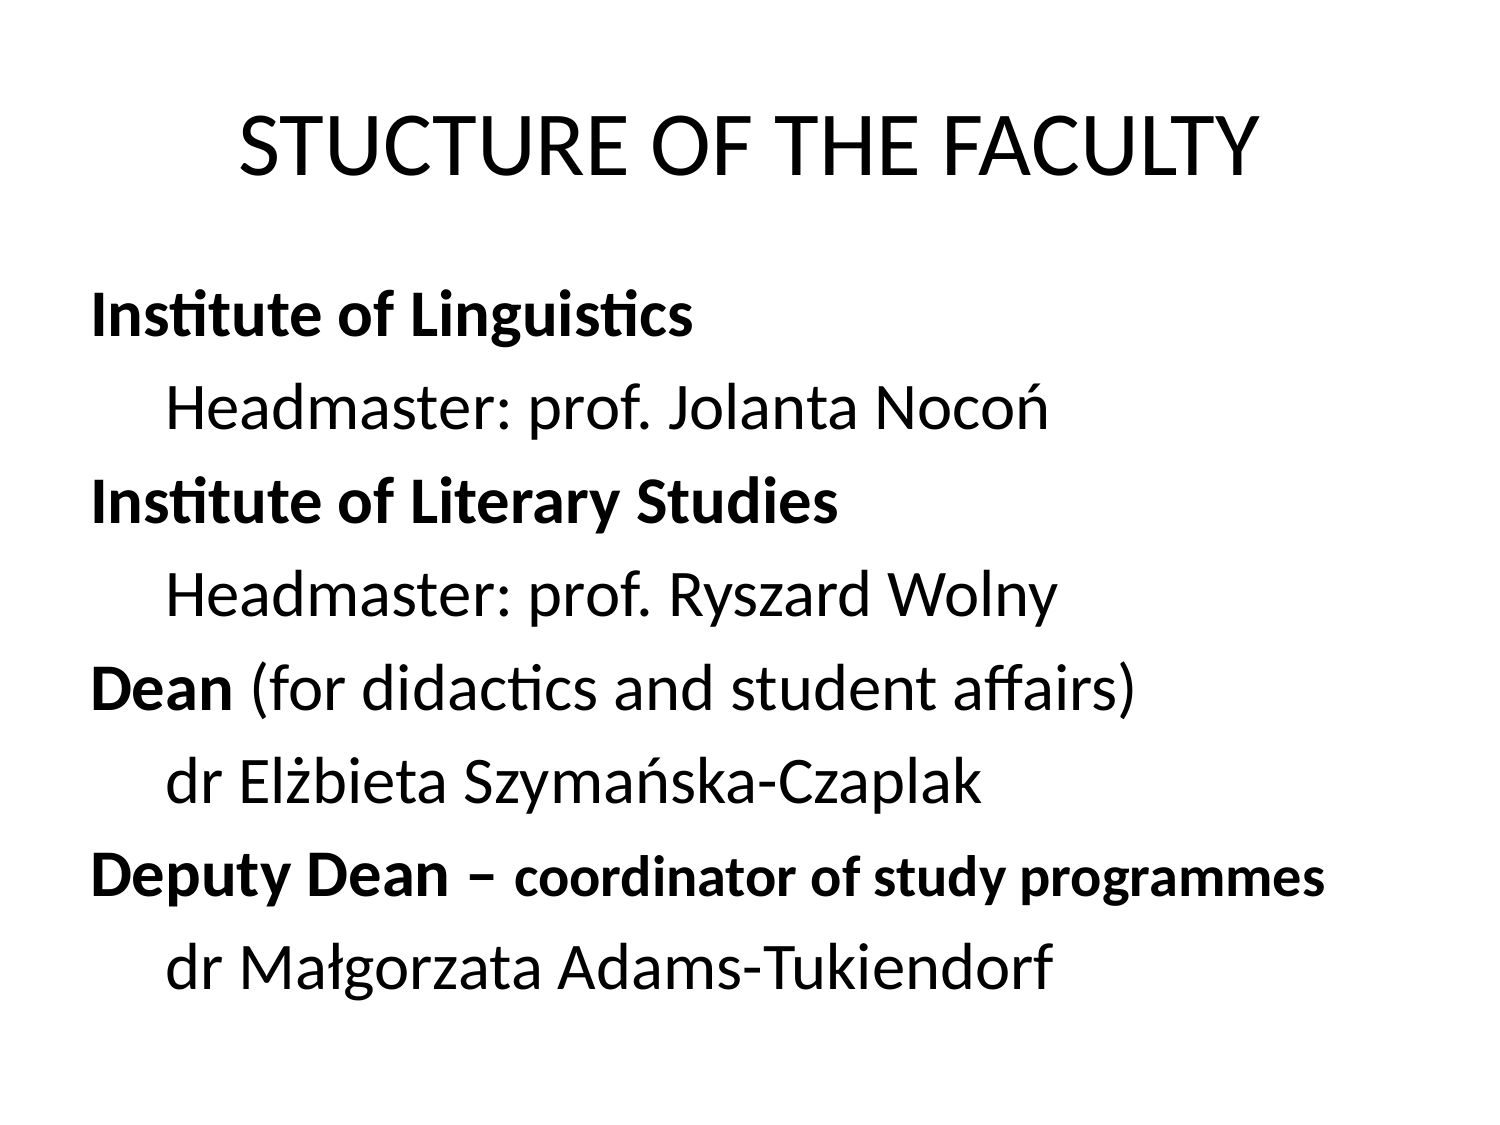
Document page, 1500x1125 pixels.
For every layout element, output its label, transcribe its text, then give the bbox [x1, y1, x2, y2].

list Institute of Linguistics Headmaster: prof. Jolanta Nocoń Institute of Literary Studies Headmaster: prof. Ryszard Wolny Dean (for didactics and student affairs) dr Elżbieta Szymańska-Czaplak Deputy Dean – coordinator of study programmes dr Małgorzata Adams-Tukiendorf [74, 262, 1426, 1083]
title STUCTURE OF THE FACULTY [74, 44, 1426, 233]
